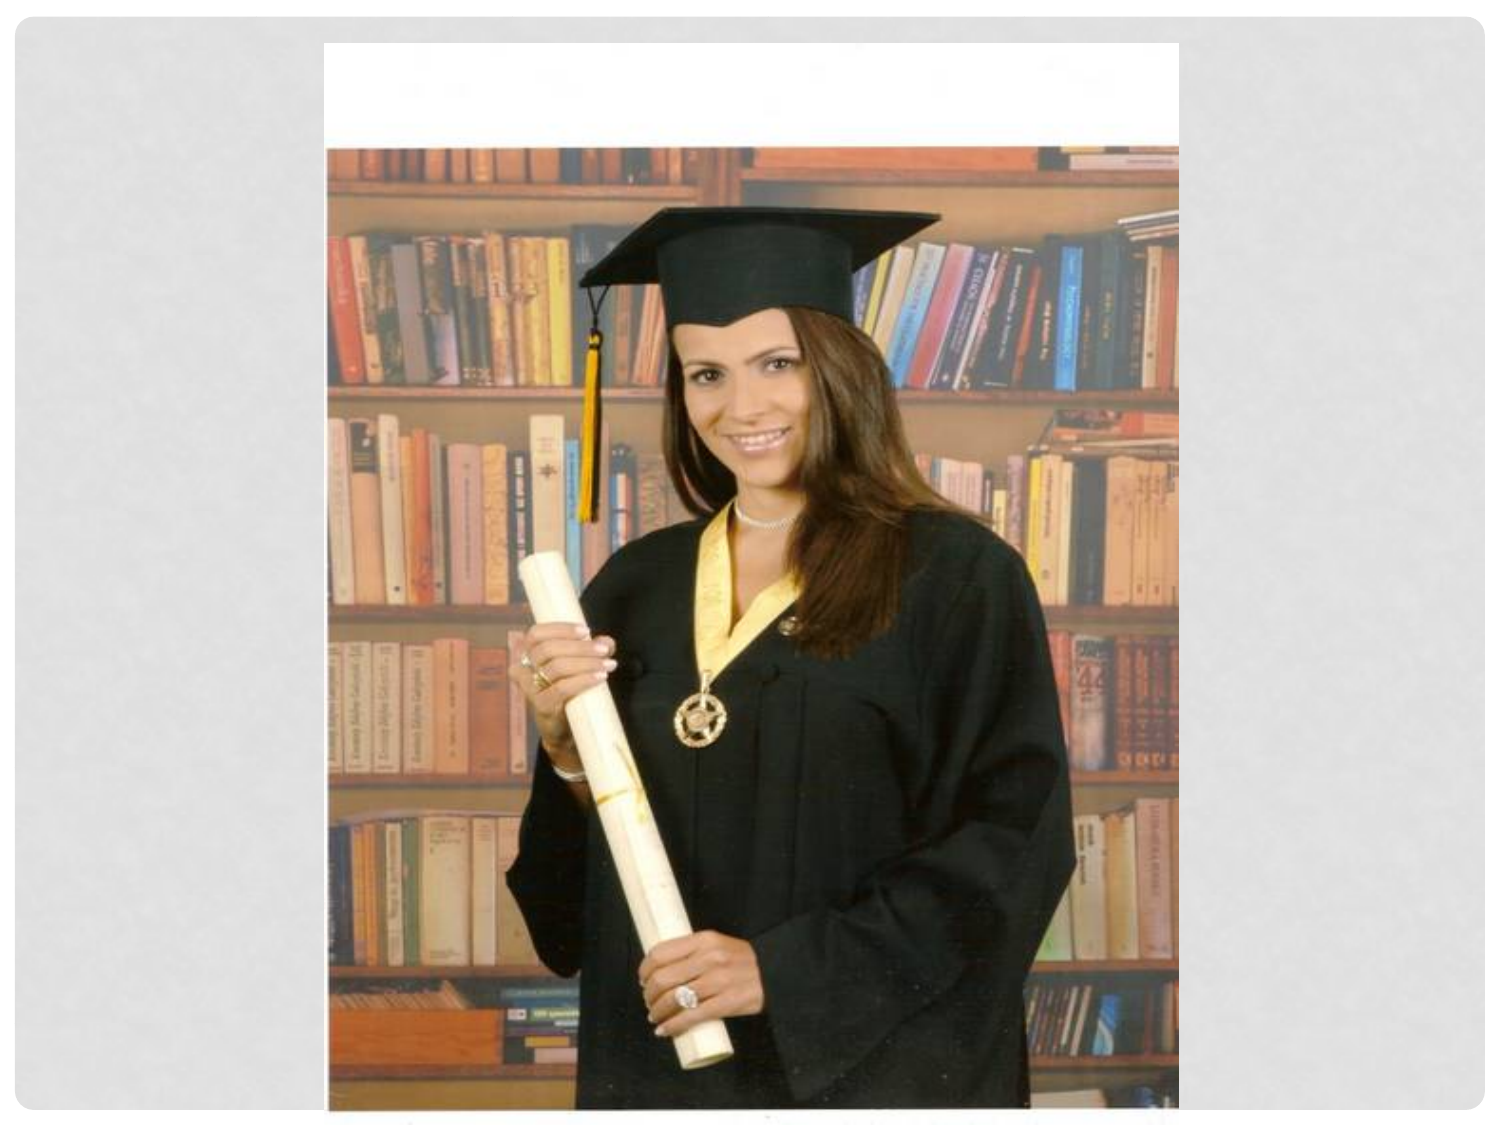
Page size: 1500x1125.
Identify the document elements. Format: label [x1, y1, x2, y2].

picture [324, 43, 1179, 1125]
